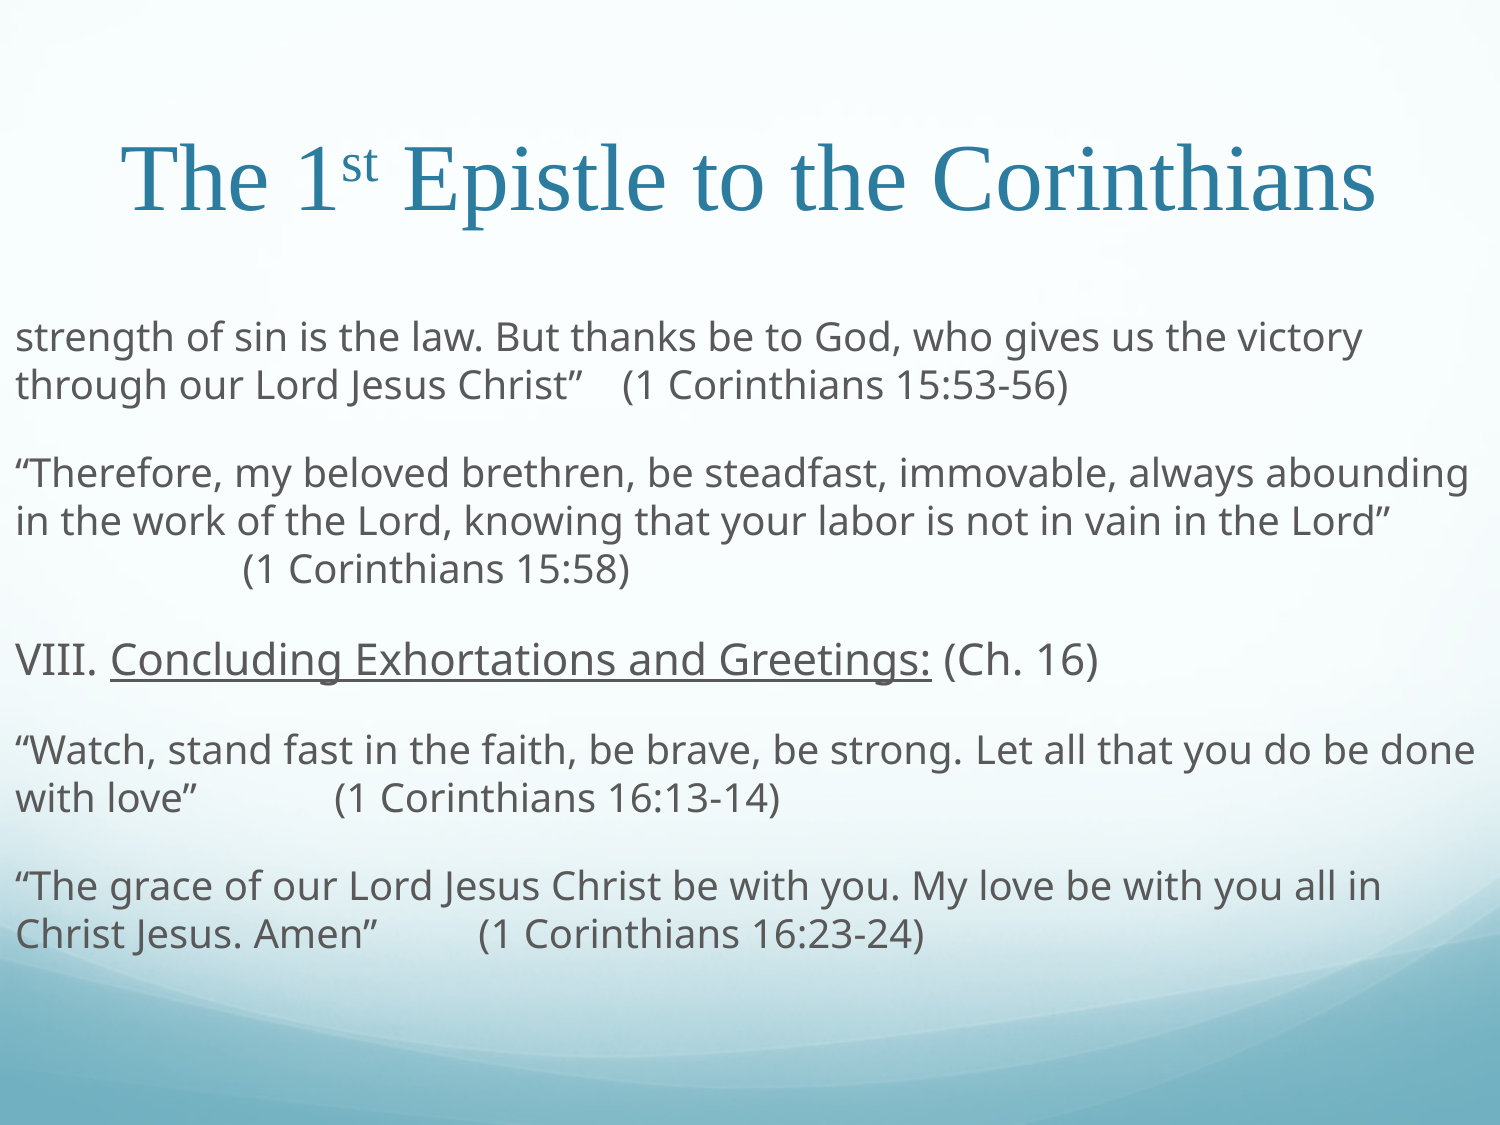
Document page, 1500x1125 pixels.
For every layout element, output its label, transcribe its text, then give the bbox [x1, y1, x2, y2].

list strength of sin is the law. But thanks be to God, who gives us the victory through our Lord Jesus Christ” (1 Corinthians 15:53-56) “Therefore, my beloved brethren, be steadfast, immovable, always abounding in the work of the Lord, knowing that your labor is not in vain in the Lord” (1 Corinthians 15:58) VIII. Concluding Exhortations and Greetings: (Ch. 16) “Watch, stand fast in the faith, be brave, be strong. Let all that you do be done with love” (1 Corinthians 16:13-14) “The grace of our Lord Jesus Christ be with you. My love be with you all in Christ Jesus. Amen” (1 Corinthians 16:23-24) [0, 304, 1500, 1125]
title The 1st Epistle to the Corinthians [90, 17, 1410, 238]
